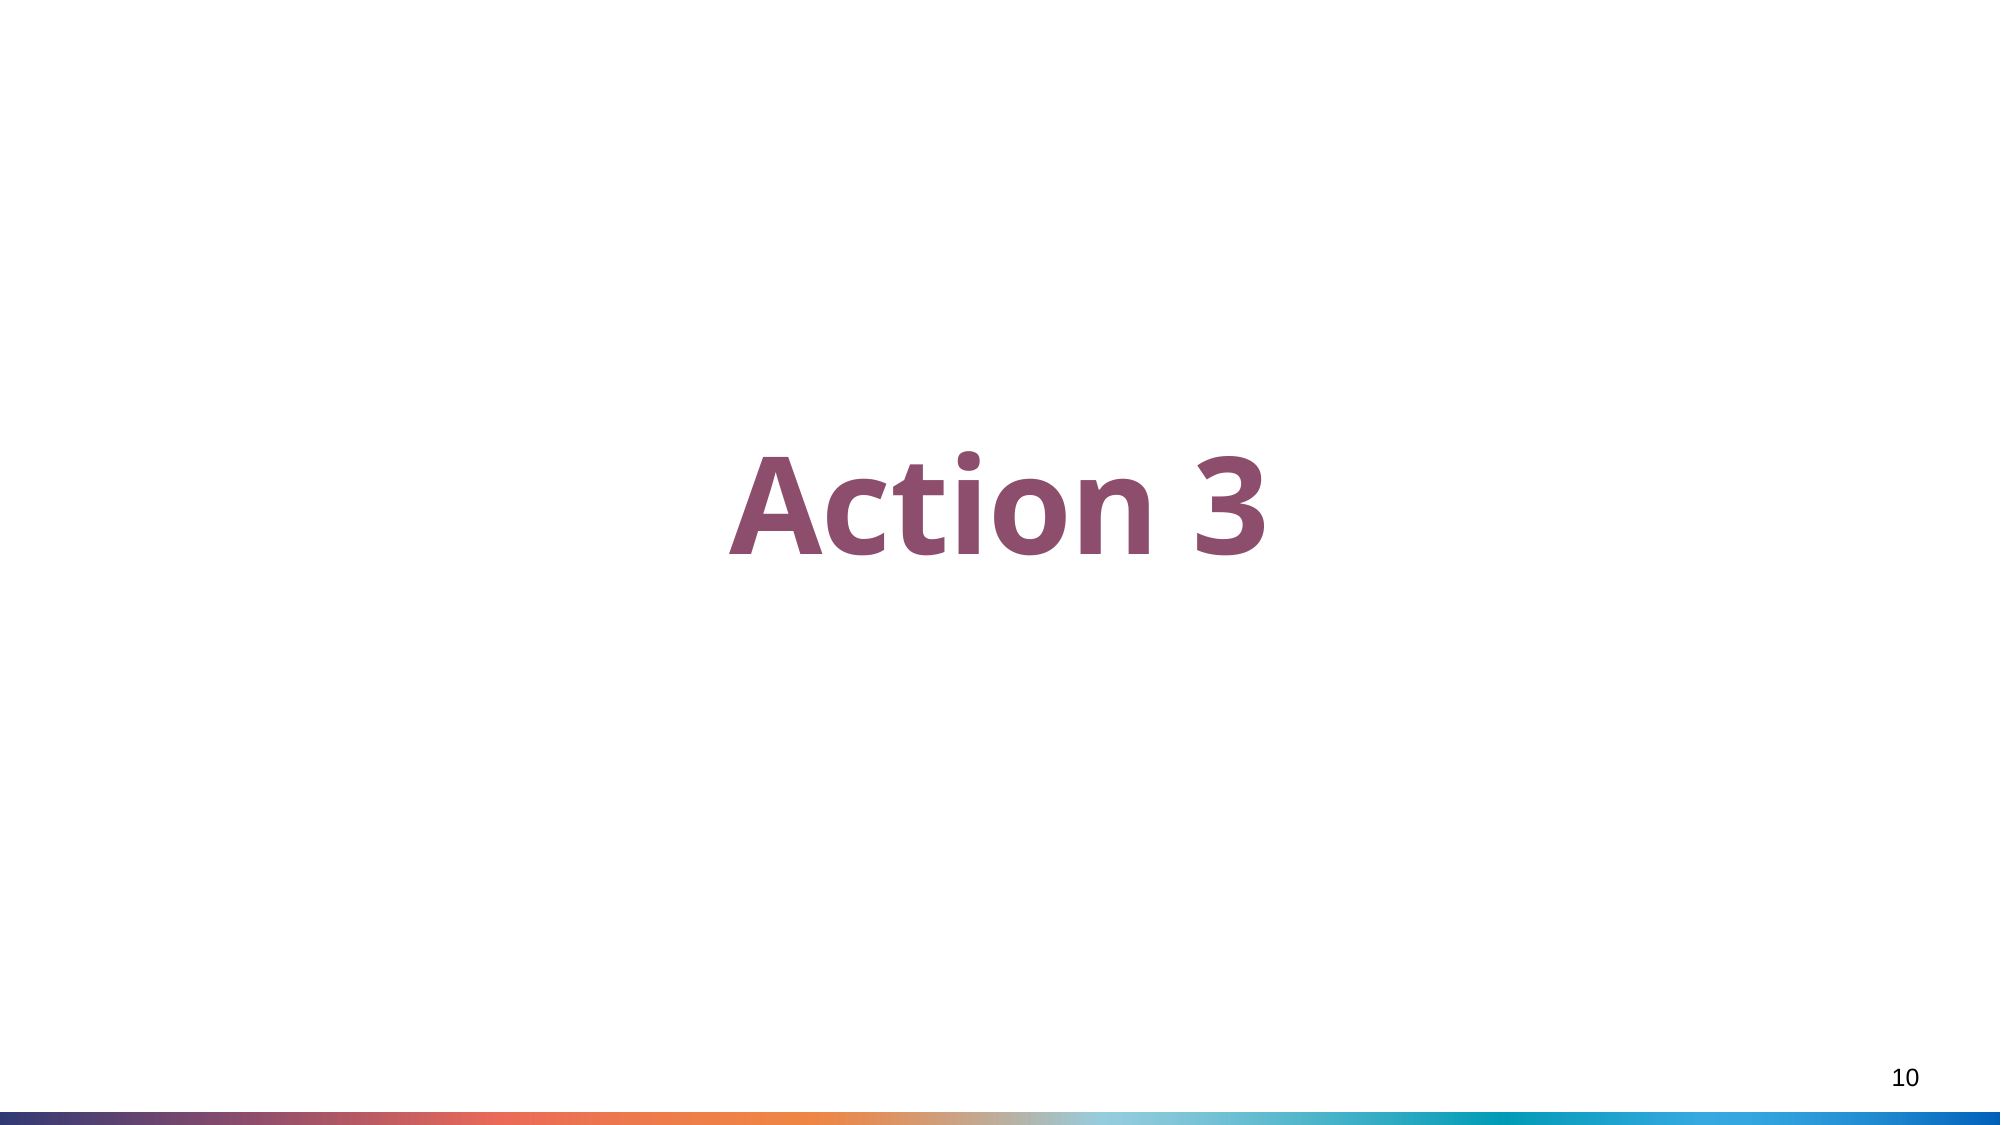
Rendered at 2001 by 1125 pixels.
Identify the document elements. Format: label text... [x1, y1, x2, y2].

picture [1559, 1112, 2000, 1125]
slide_number 10 [1887, 1050, 1943, 1089]
title Action 3 [0, 437, 2000, 613]
picture [0, 1112, 1535, 1125]
